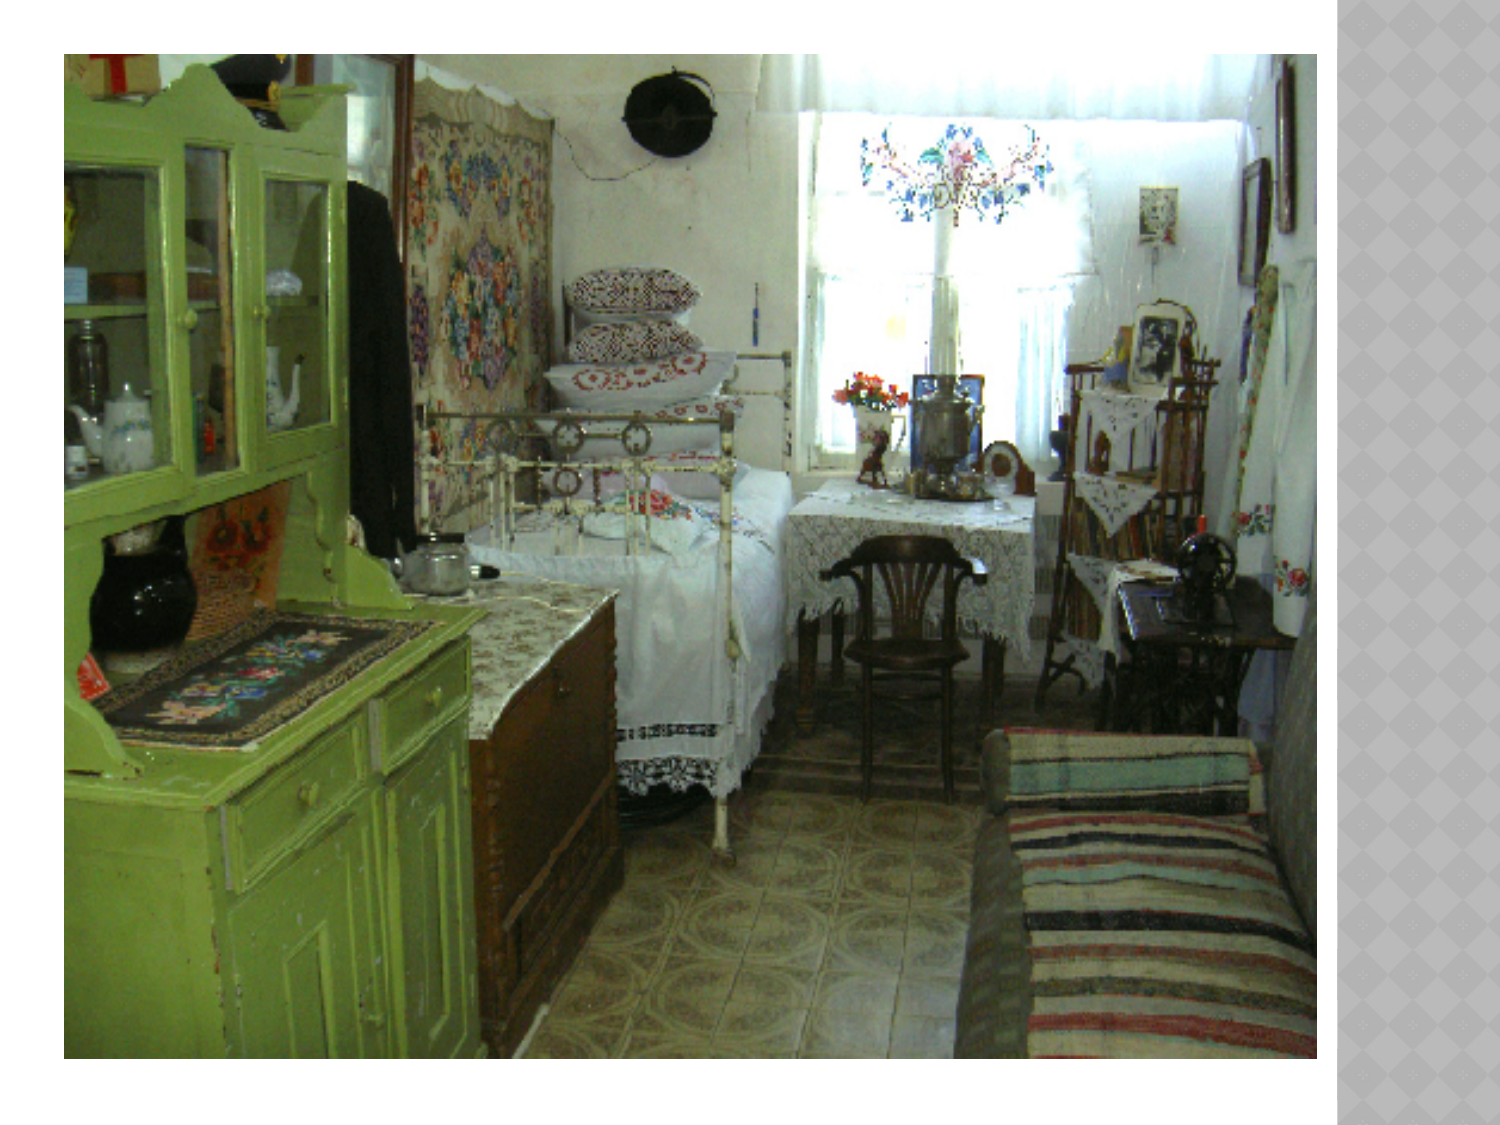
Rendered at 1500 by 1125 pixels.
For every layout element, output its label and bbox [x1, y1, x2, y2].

list [64, 54, 1318, 1059]
